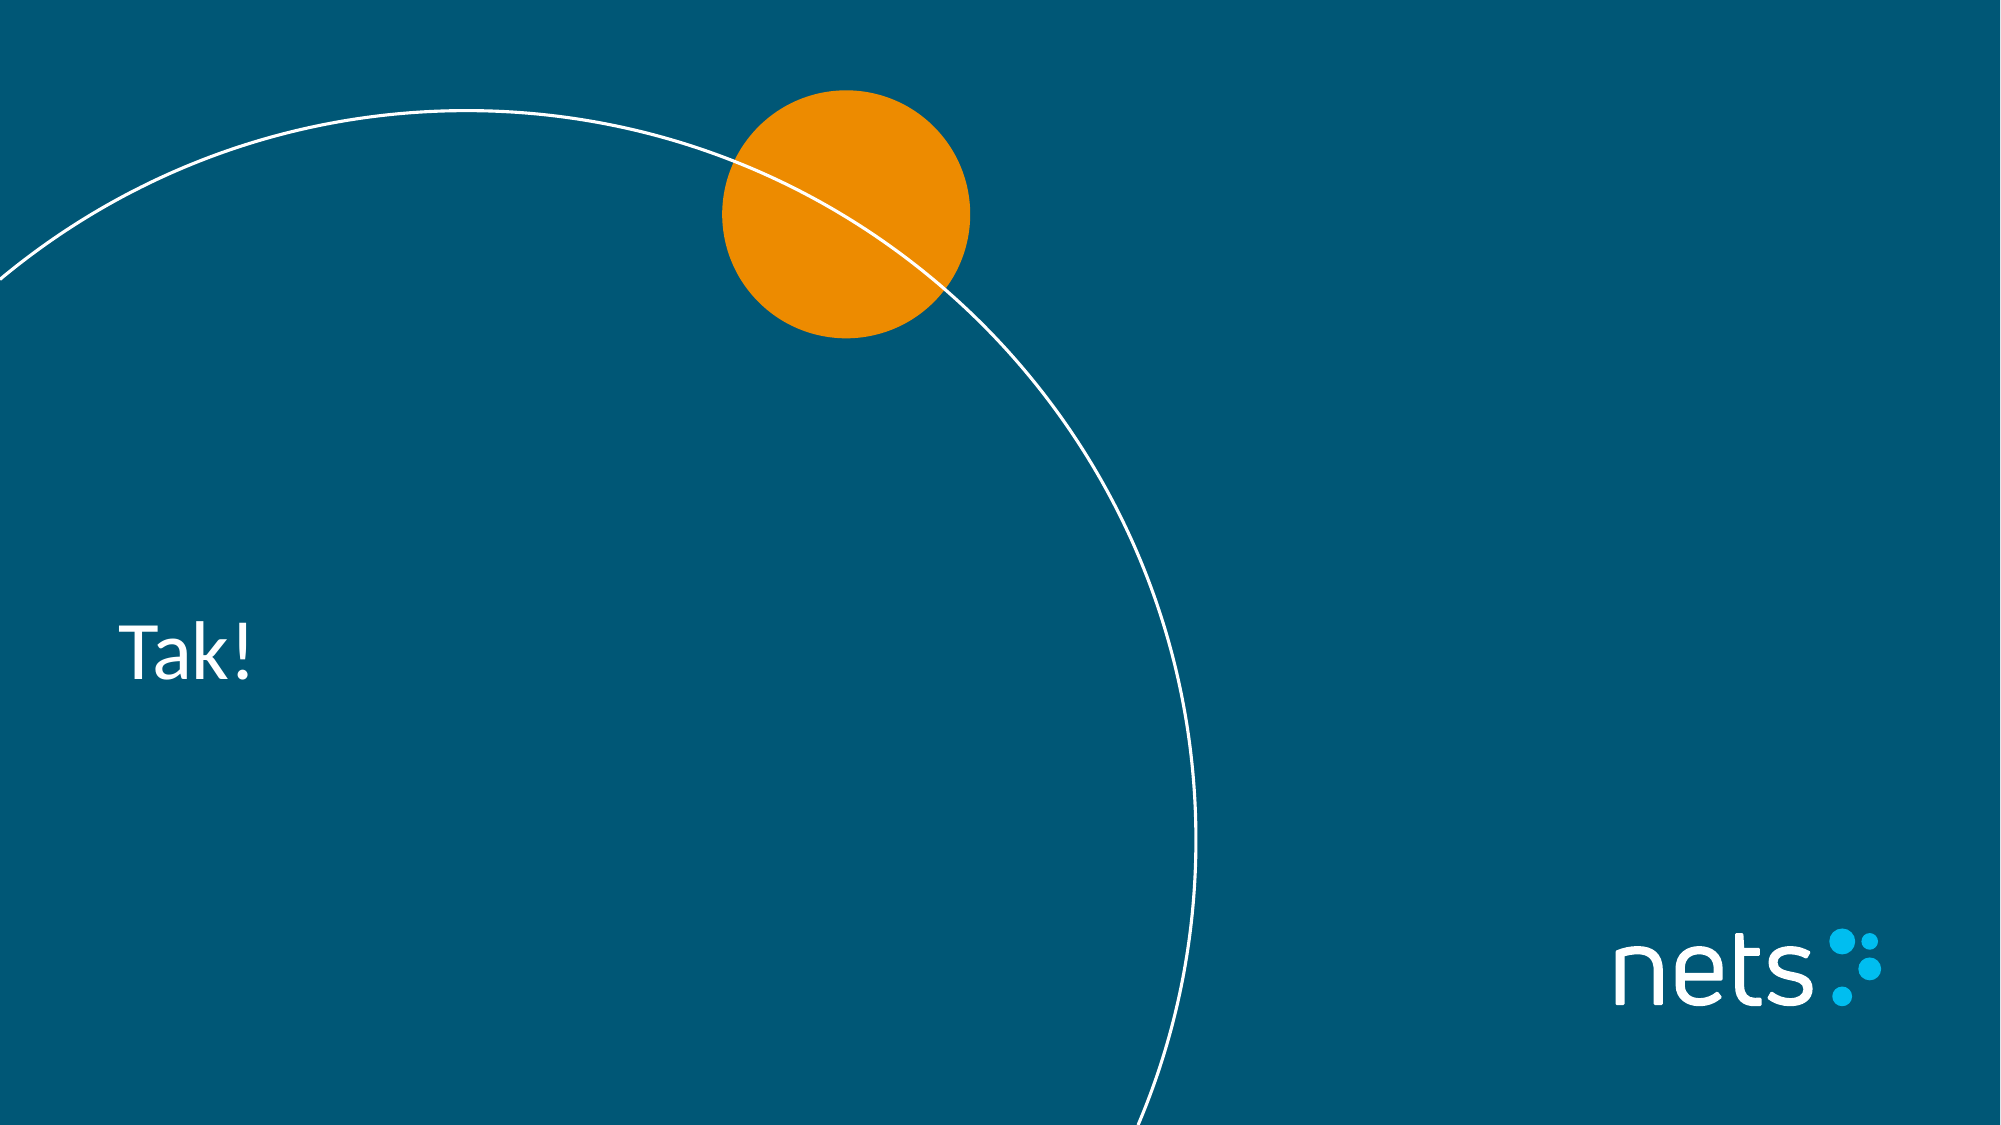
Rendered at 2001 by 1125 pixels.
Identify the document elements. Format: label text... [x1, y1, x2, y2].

title Tak! [118, 358, 971, 696]
